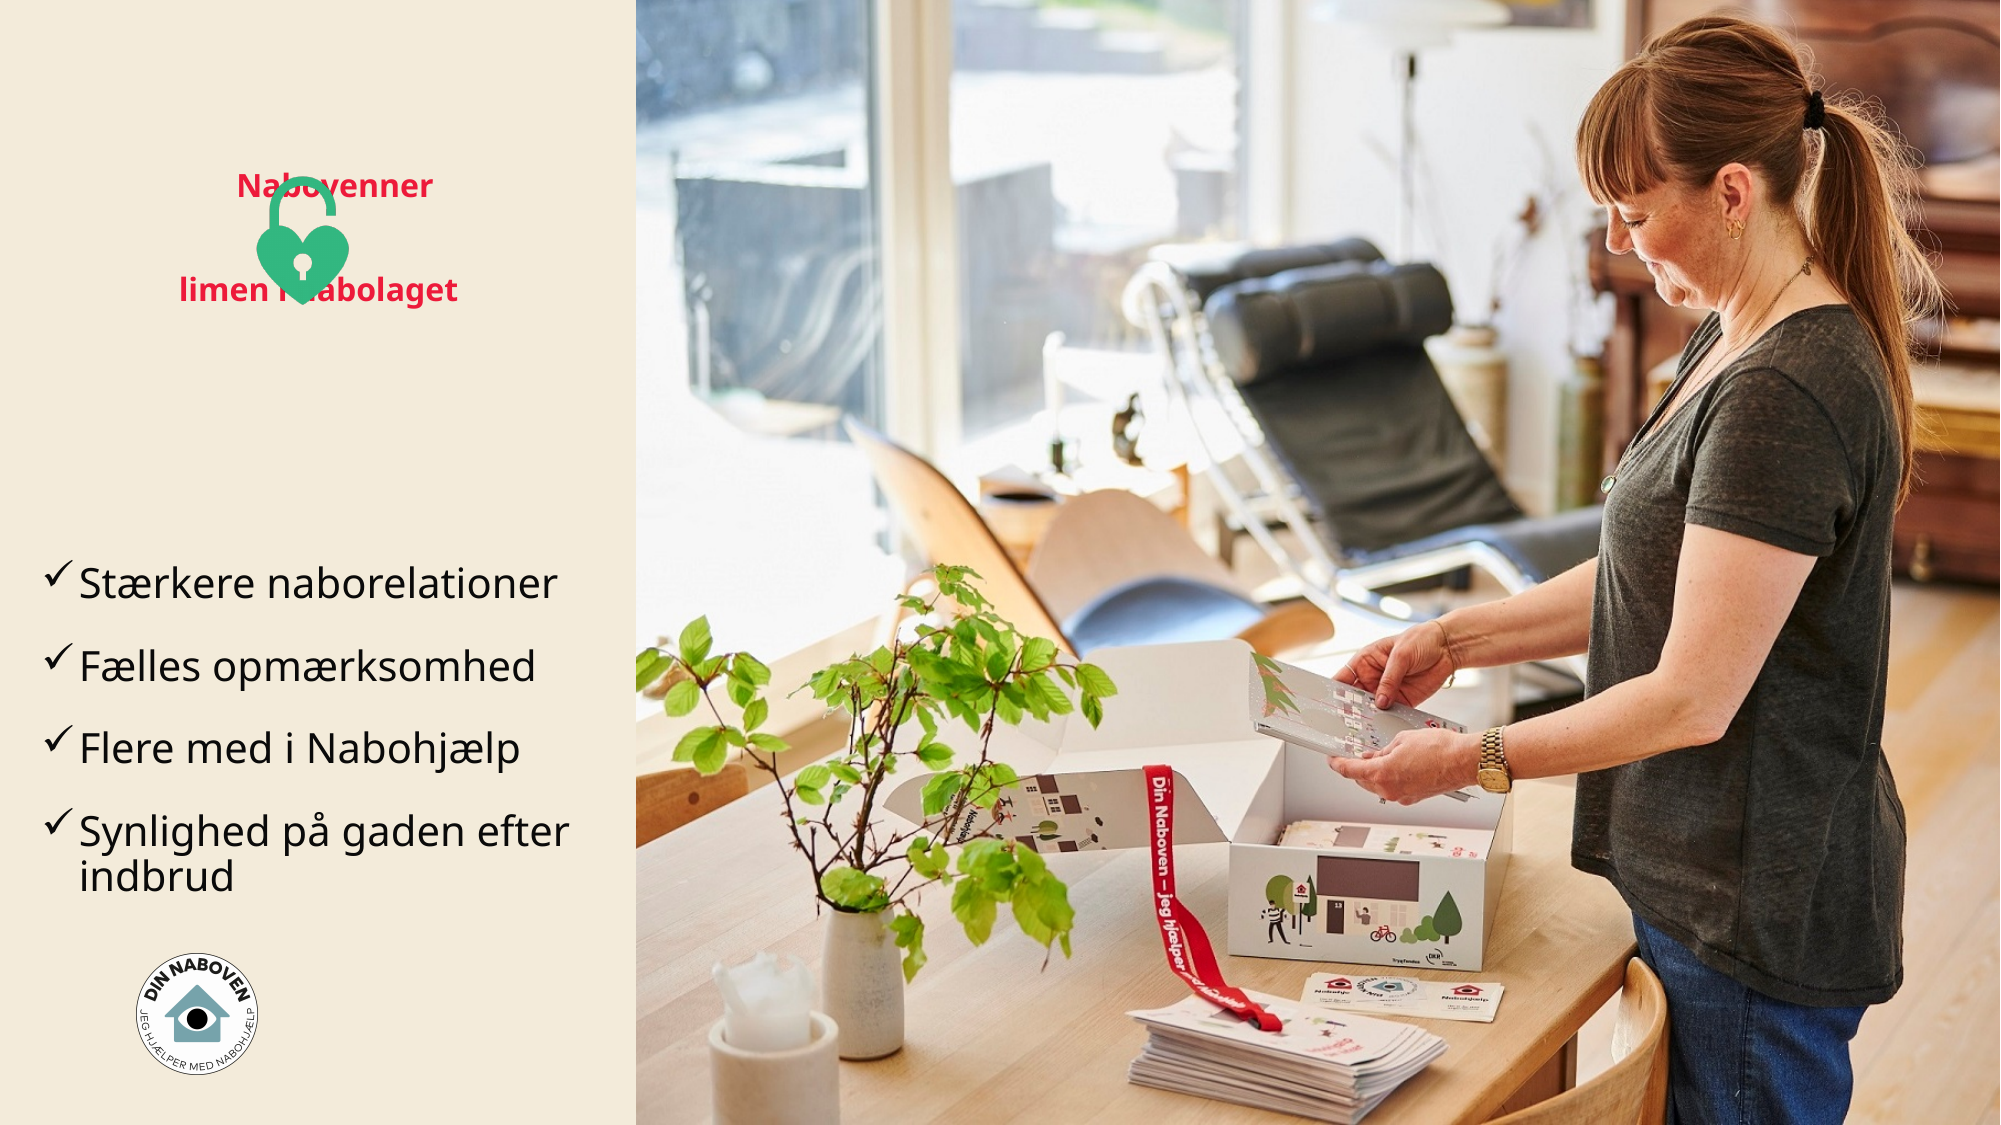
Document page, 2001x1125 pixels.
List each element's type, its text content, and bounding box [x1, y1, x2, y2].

title Nabovenner limen i nabolaget [378, 168, 568, 310]
picture [227, 165, 378, 316]
title Nabovenner limen i nabolaget [69, 168, 227, 310]
list Stærkere naborelationer Fælles opmærksomhed Flere med i Nabohjælp Synlighed på gaden efter indbrud [41, 562, 603, 1076]
picture [636, 0, 2000, 1125]
